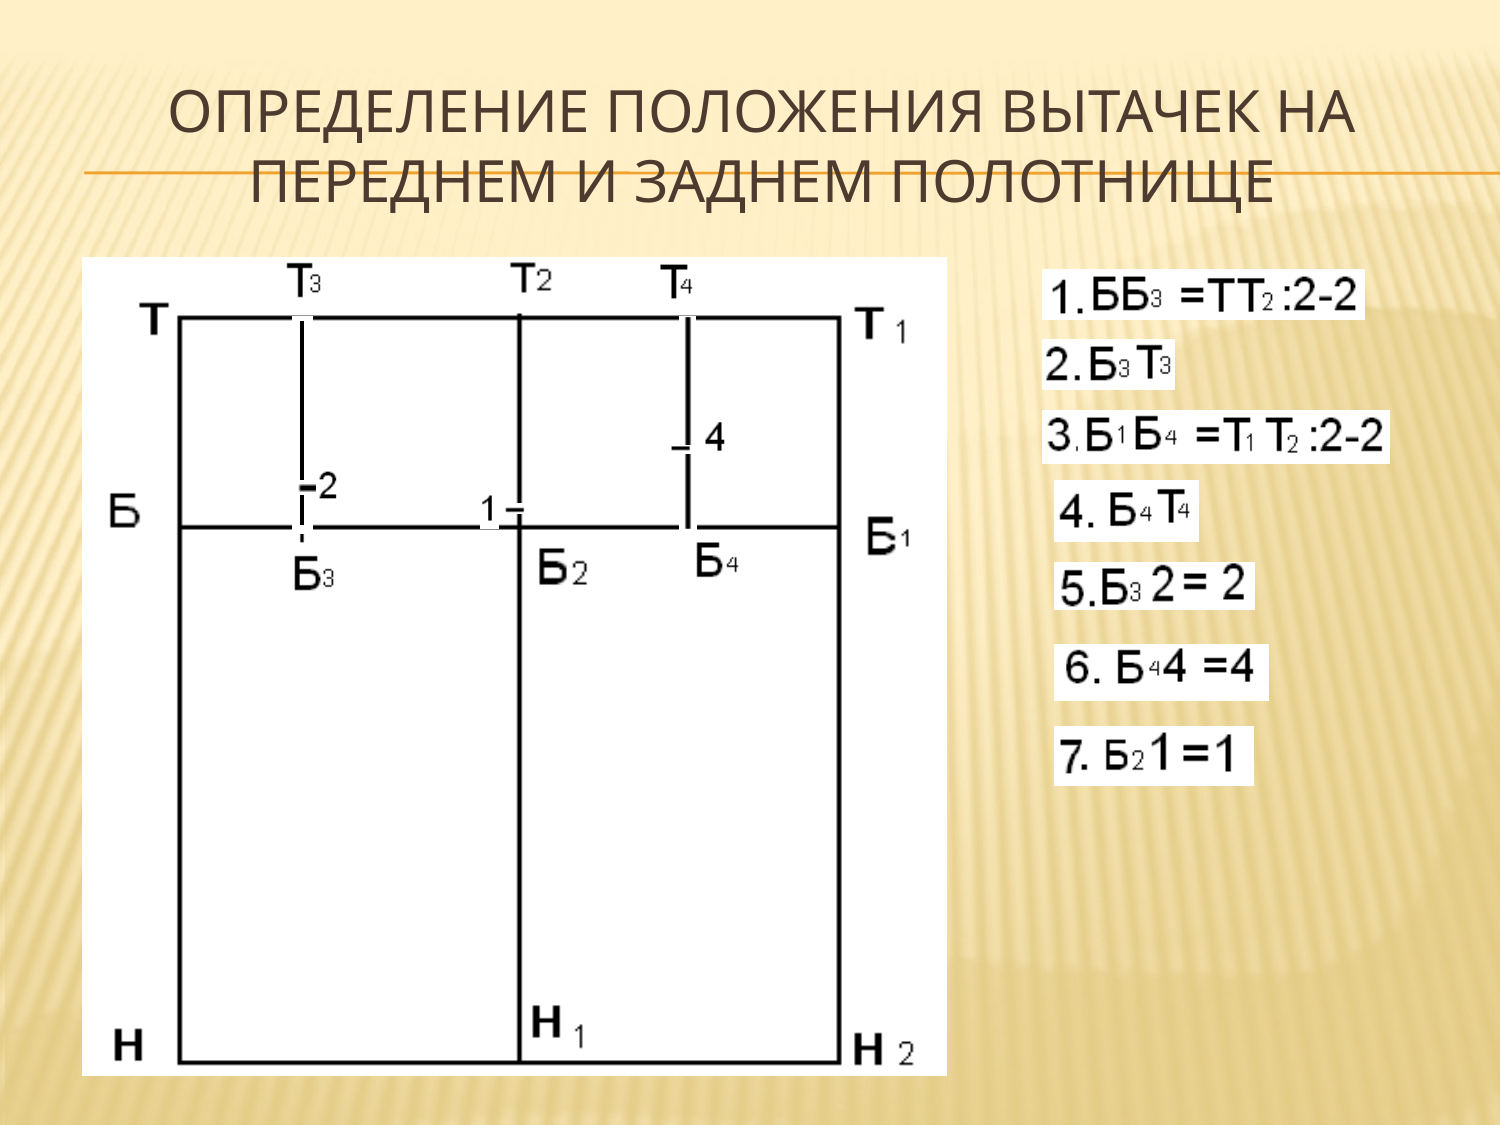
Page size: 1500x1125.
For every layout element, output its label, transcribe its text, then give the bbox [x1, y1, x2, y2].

picture [1054, 644, 1270, 702]
picture [1042, 269, 1366, 320]
picture [1054, 480, 1199, 542]
picture [81, 257, 948, 1077]
picture [1042, 409, 1391, 464]
title Определение положения вытачек на переднем и заднем полотнище [49, 75, 1475, 213]
picture [1054, 562, 1255, 610]
picture [1042, 339, 1175, 391]
picture [1054, 726, 1255, 786]
